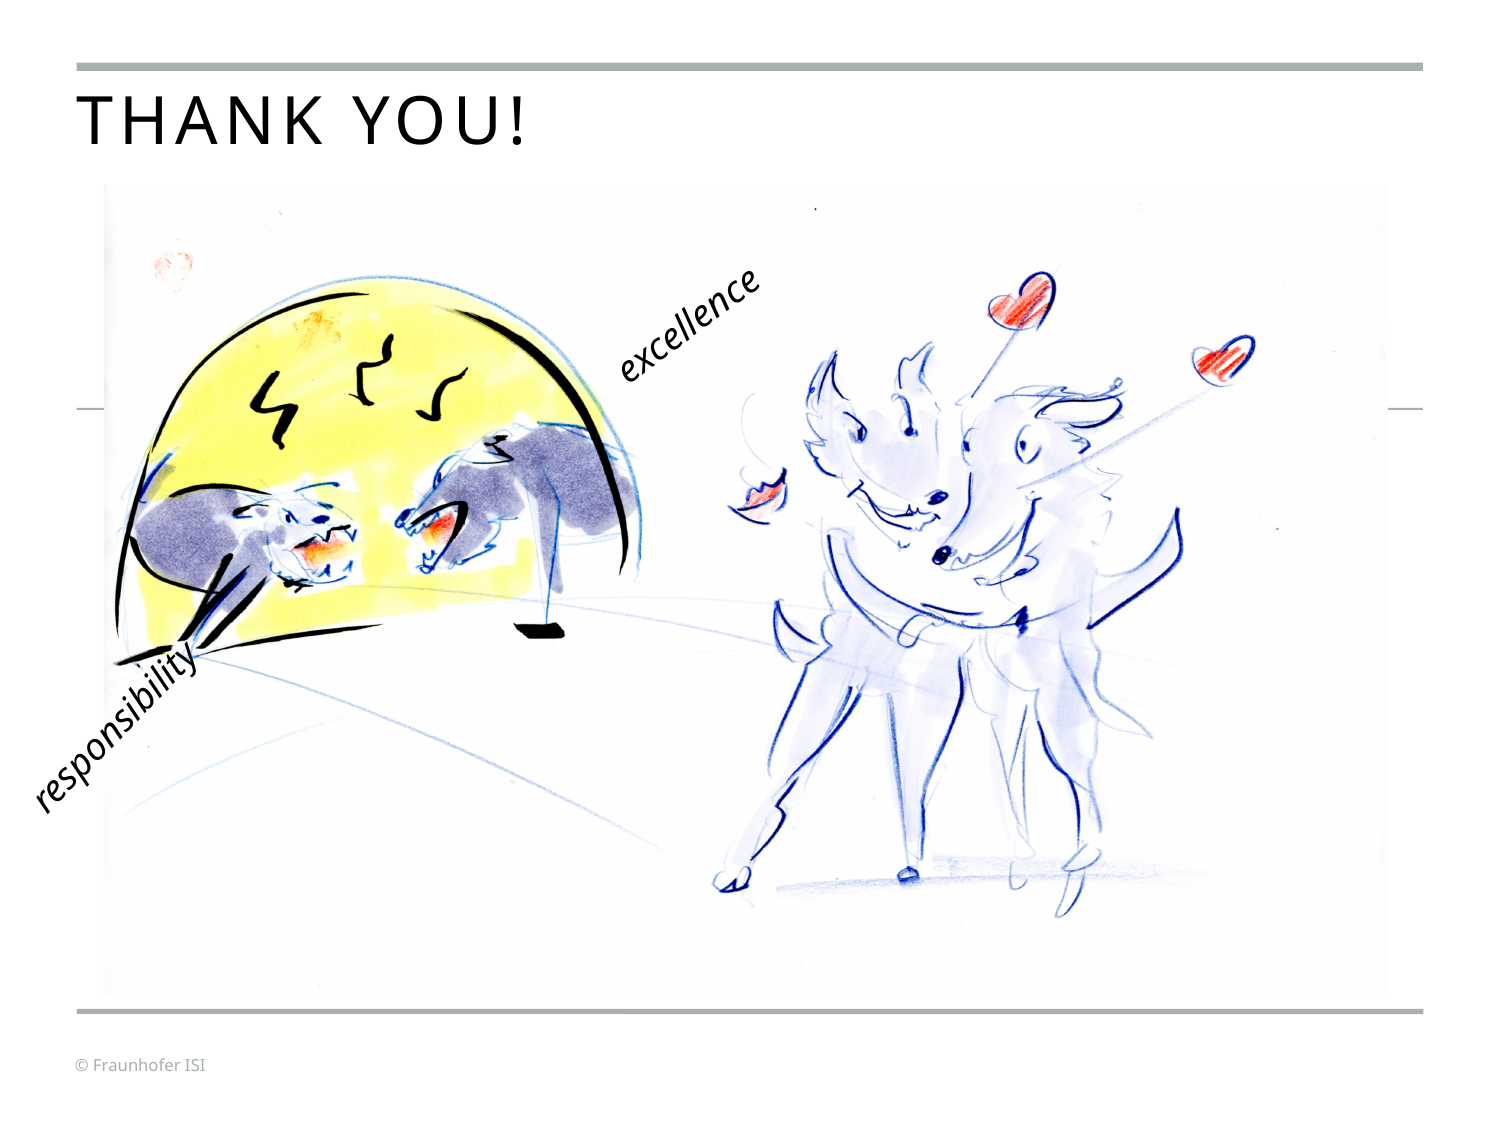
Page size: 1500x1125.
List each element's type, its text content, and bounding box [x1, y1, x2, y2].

title Thank You! [76, 78, 1423, 244]
text_box responsibility [4, 697, 98, 837]
picture [103, 184, 1389, 996]
